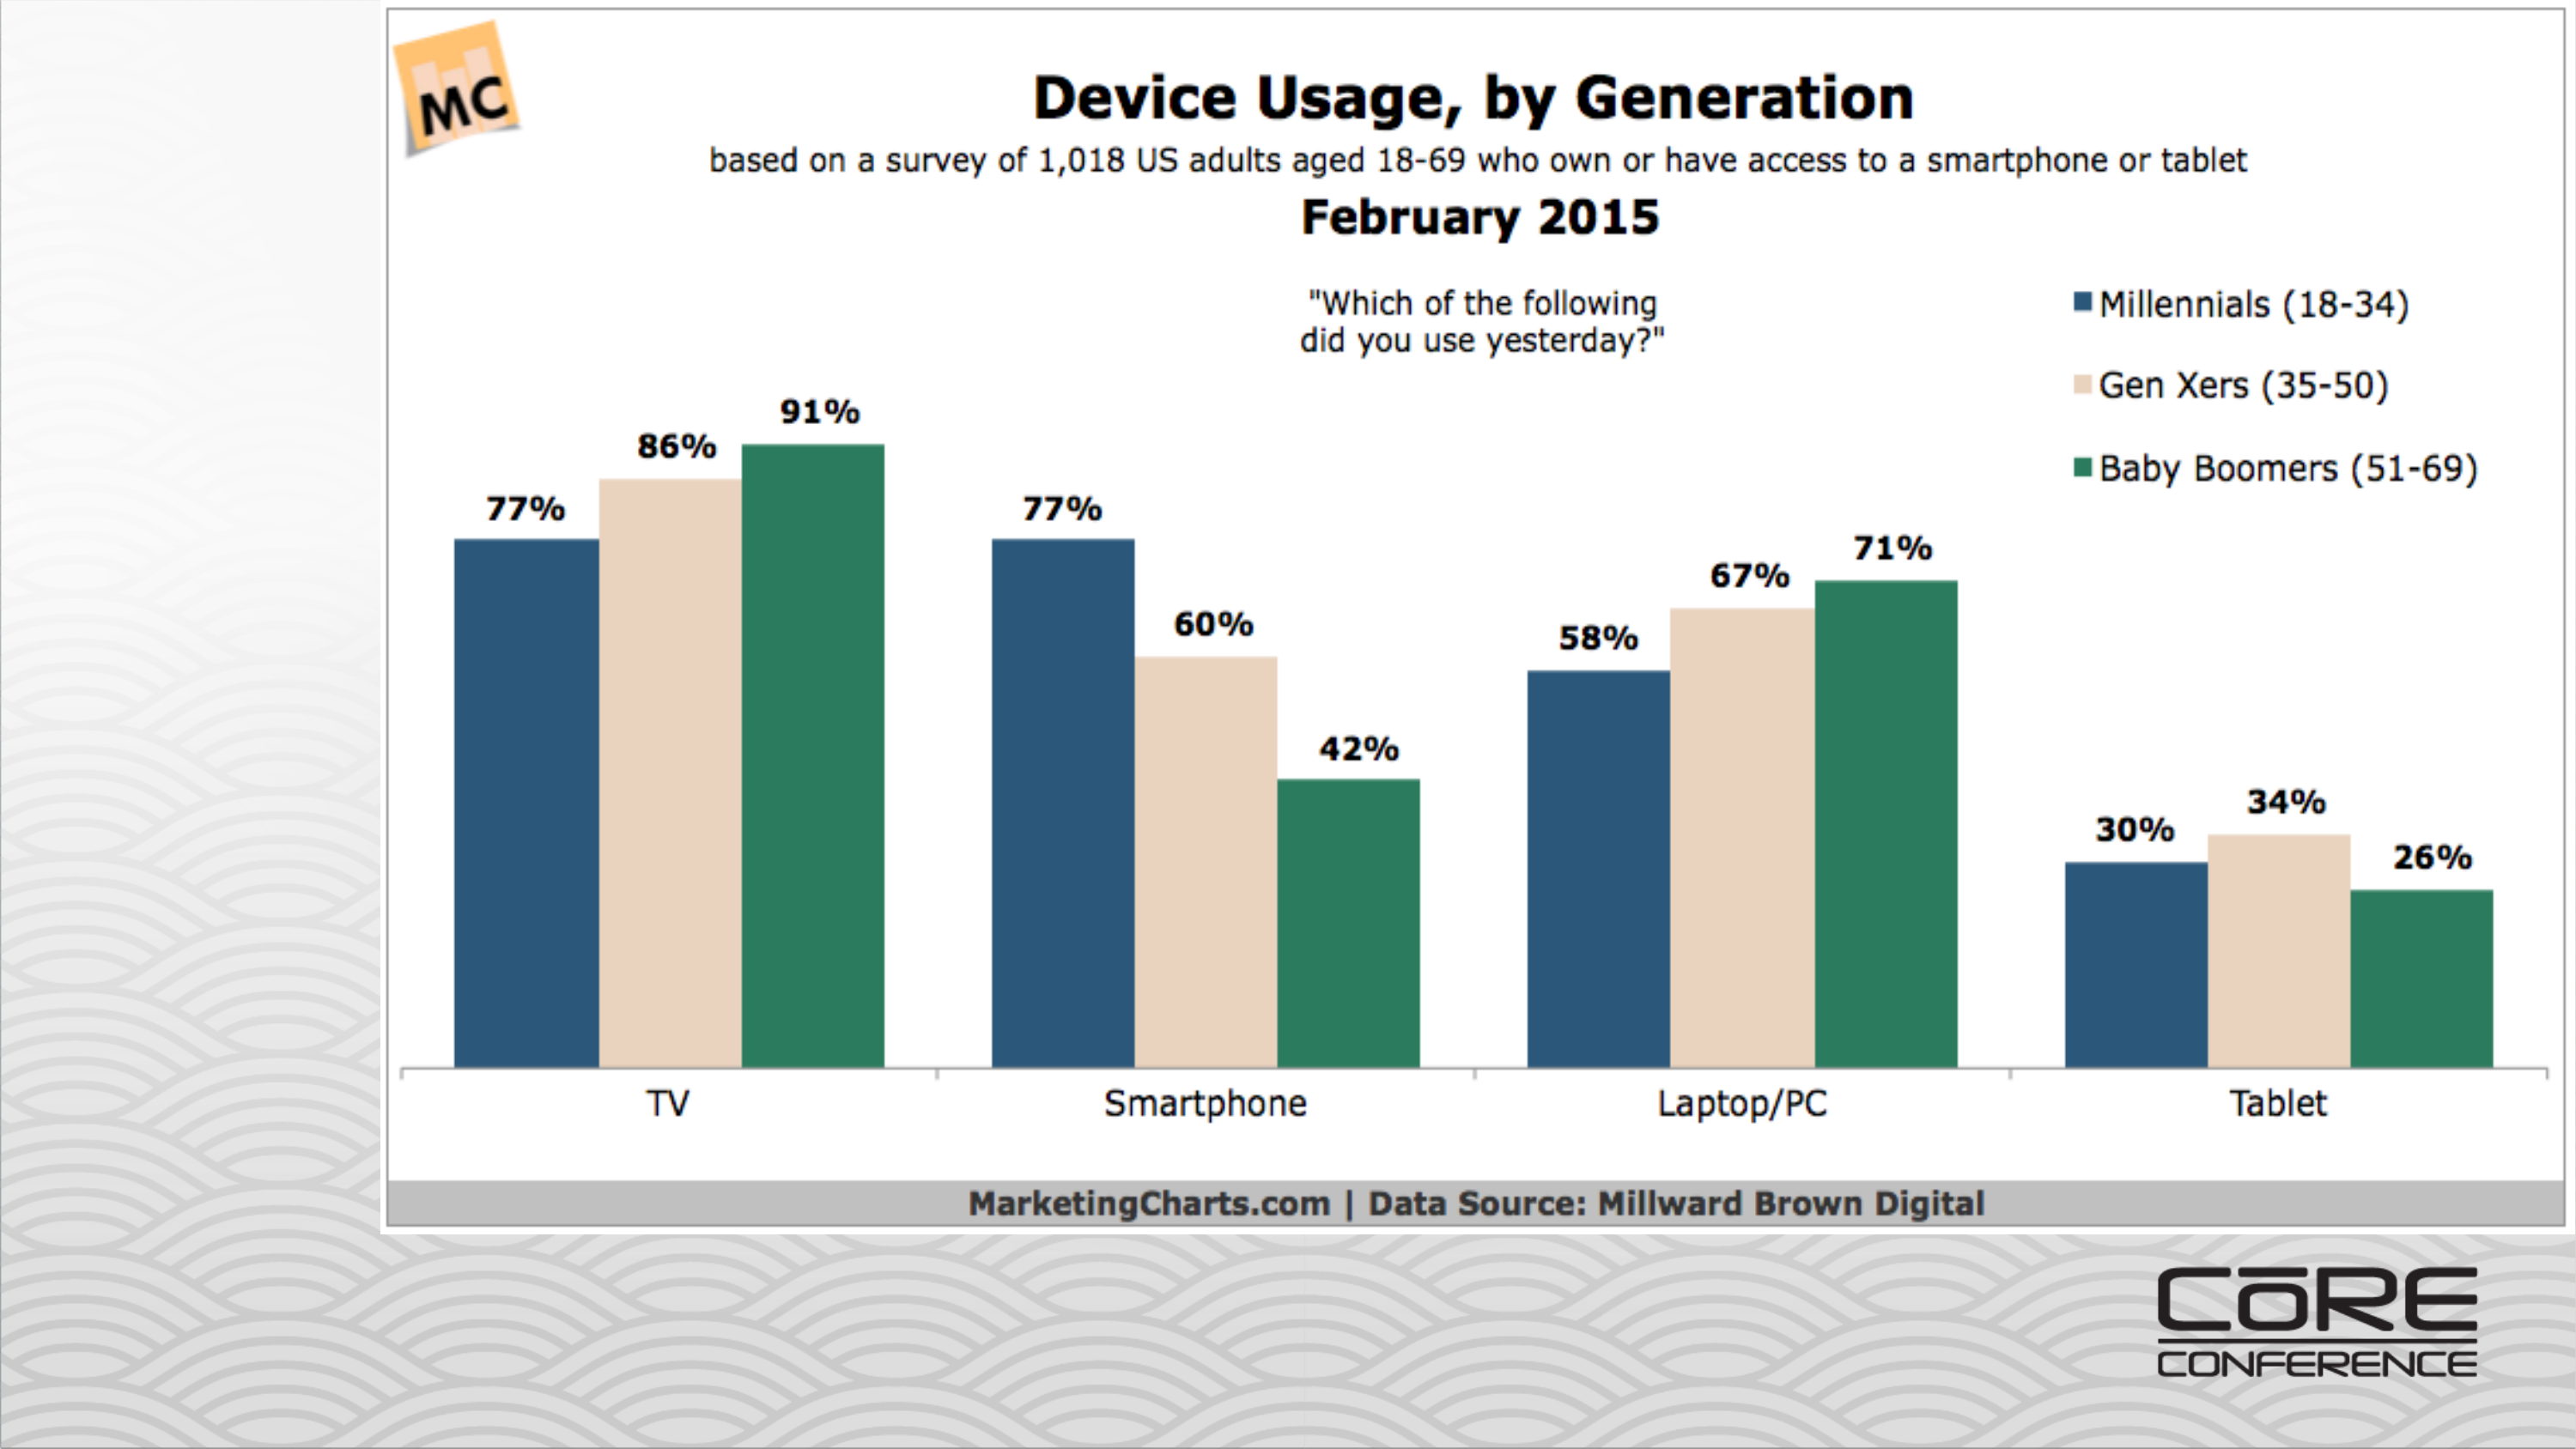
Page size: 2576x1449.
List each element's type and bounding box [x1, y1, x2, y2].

picture [0, 0, 2576, 1449]
list [380, 0, 2575, 1234]
